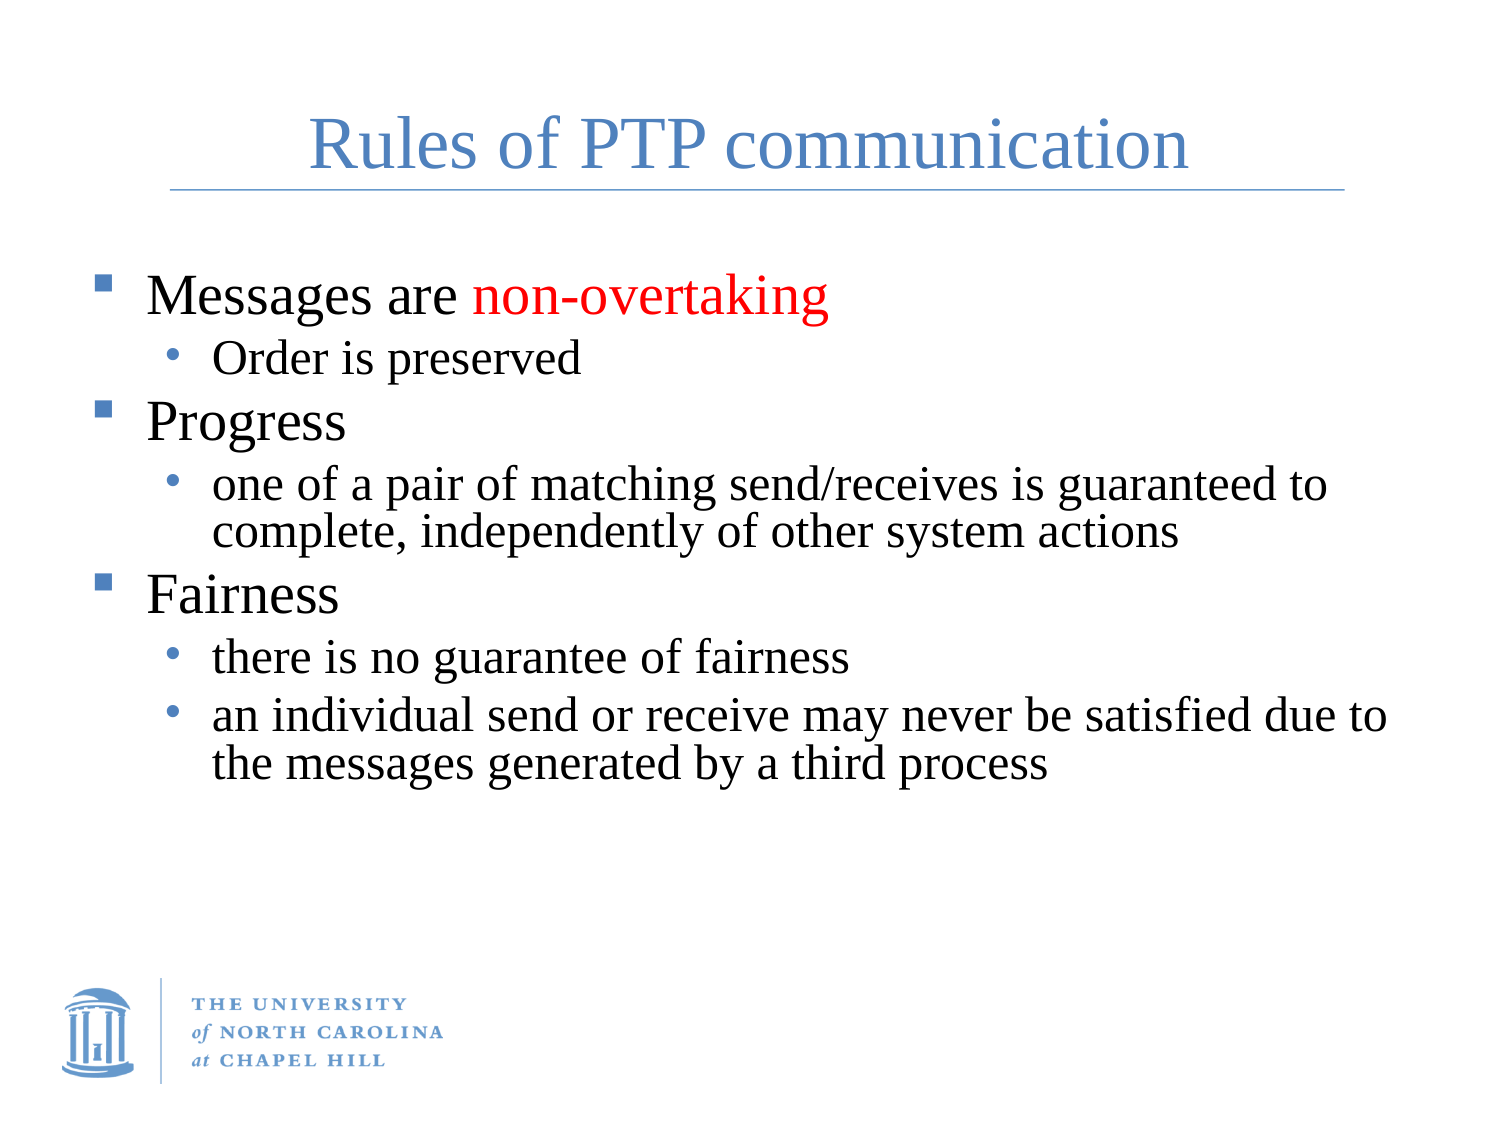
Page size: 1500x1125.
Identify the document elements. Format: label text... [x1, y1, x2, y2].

title Rules of PTP communication [74, 45, 1425, 233]
list Messages are non-overtaking Order is preserved Progress one of a pair of matching send/receives is guaranteed to complete, independently of other system actions Fairness there is no guarantee of fairness an individual send or receive may never be satisfied due to the messages generated by a third process [75, 262, 1425, 933]
picture [62, 978, 443, 1084]
